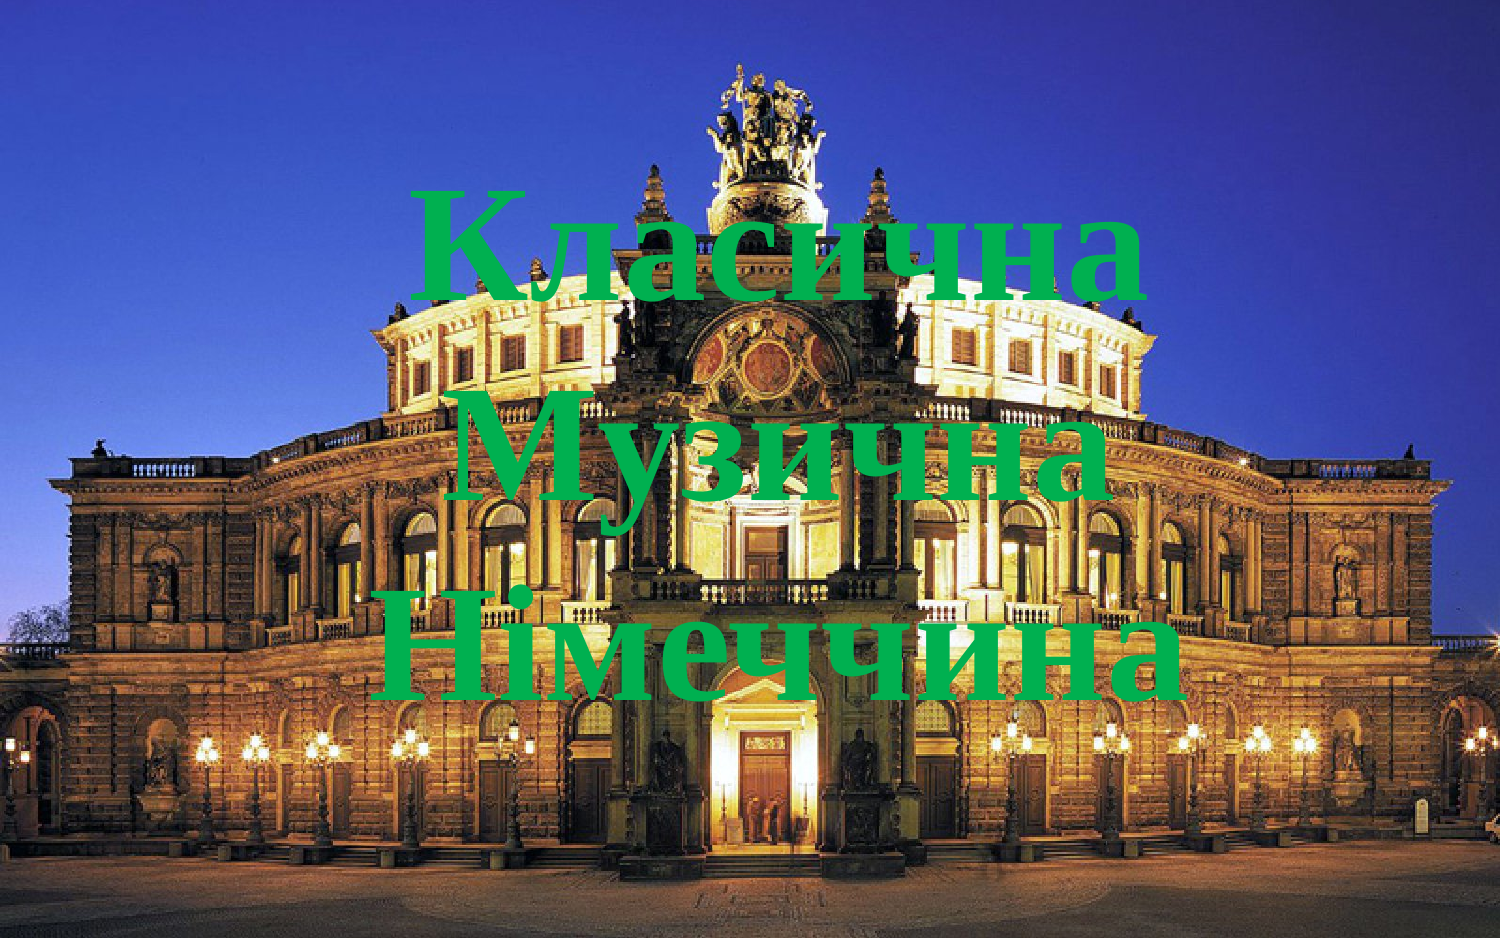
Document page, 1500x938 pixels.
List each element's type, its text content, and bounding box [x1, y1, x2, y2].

text_box Класична Музична Німеччина [218, 126, 1341, 741]
picture [0, 0, 1500, 938]
